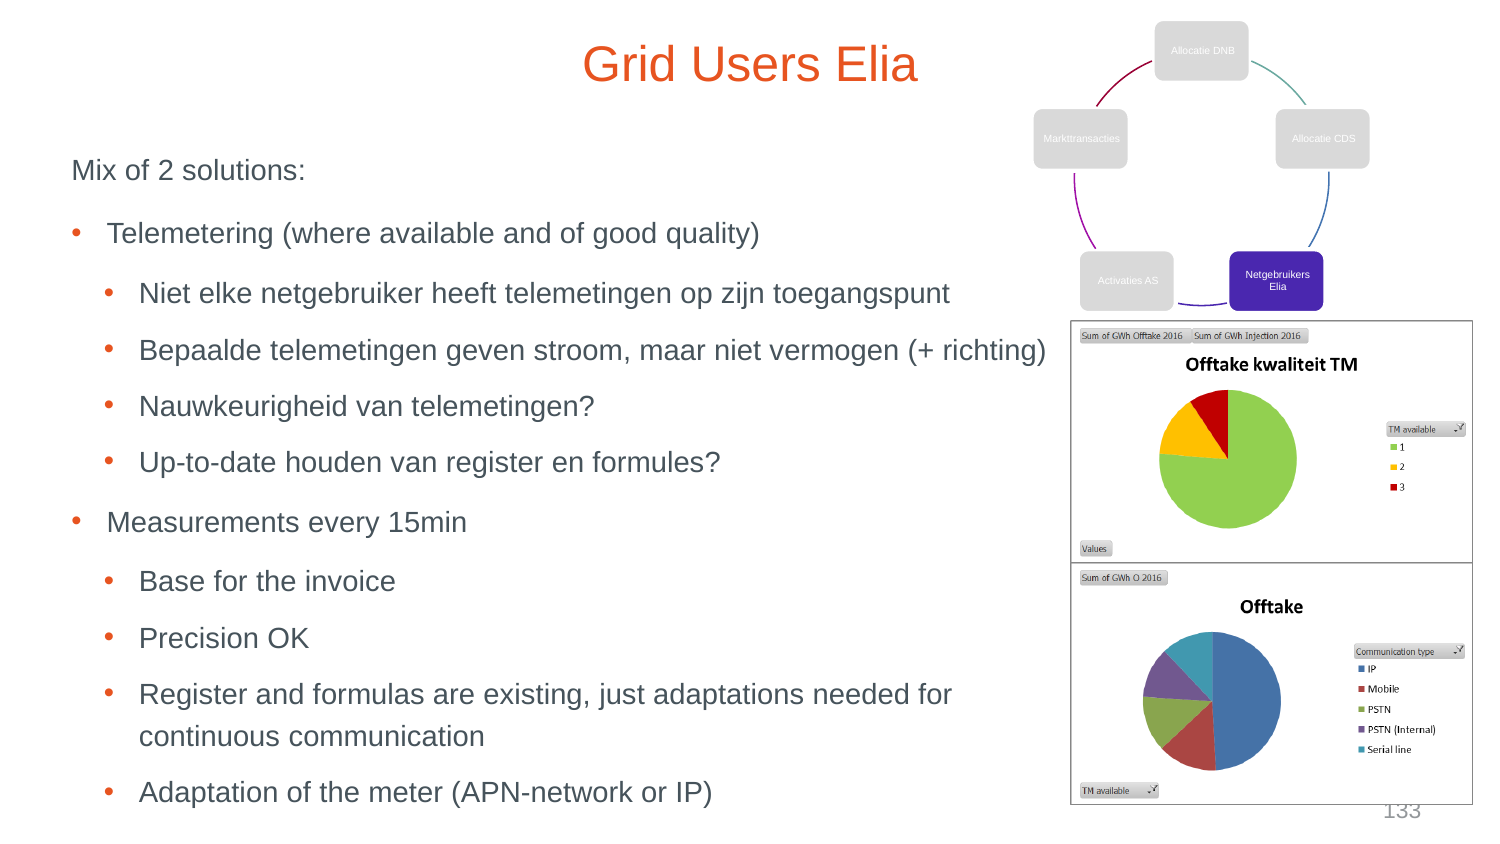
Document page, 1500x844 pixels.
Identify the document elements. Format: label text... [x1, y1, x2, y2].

slide_number 133 [1084, 813, 1435, 823]
title Grid Users Elia [70, 25, 928, 132]
list Mix of 2 solutions: Telemetering (where available and of good quality) Niet elke netgebruiker heeft telemetingen op zijn toegangspunt Bepaalde telemetingen geven stroom, maar niet vermogen (+ richting) Nauwkeurigheid van telemetingen? Up-to-date houden van register en formules? Measurements every 15min Base for the invoice Precision OK Register and formulas are existing, just adaptations needed for continuous communication Adaptation of the meter (APN-network or IP) [70, 144, 1064, 684]
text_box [933, 18, 1470, 318]
picture [1069, 320, 1473, 805]
